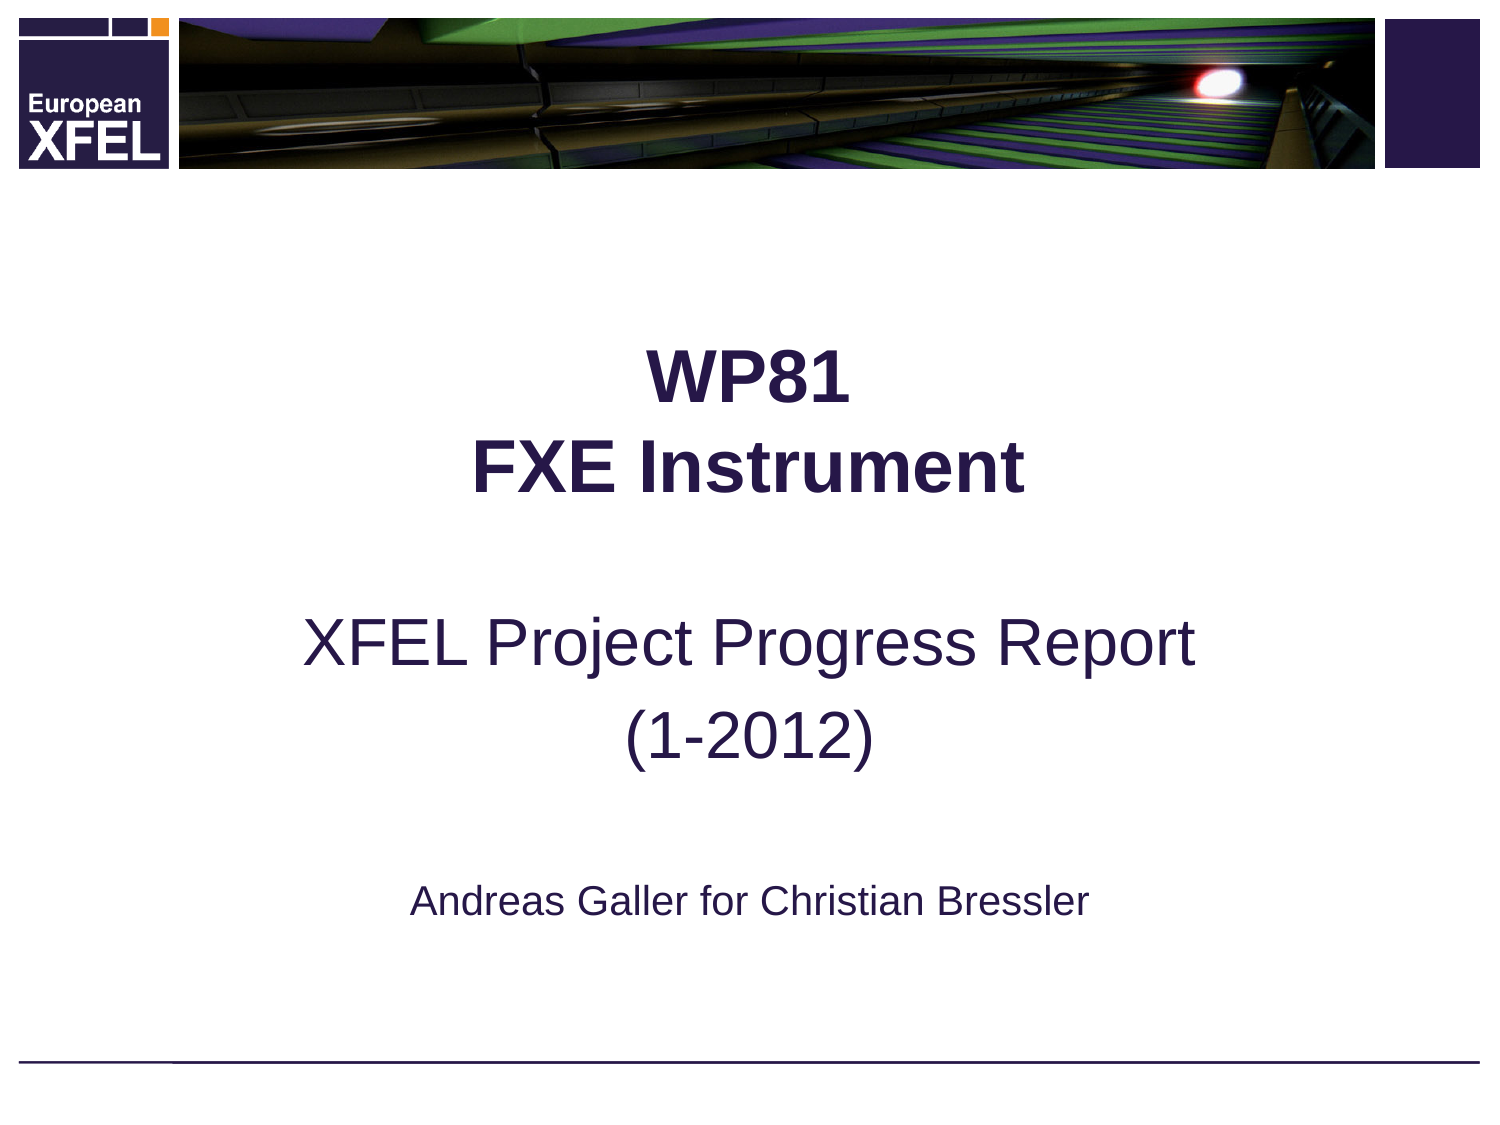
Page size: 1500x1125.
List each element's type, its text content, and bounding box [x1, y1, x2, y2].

picture [19, 18, 169, 169]
title WP81 FXE Instrument [154, 266, 1344, 569]
picture [179, 18, 1375, 169]
subtitle XFEL Project Progress Report (1-2012) Andreas Galler for Christian Bressler [152, 591, 1348, 954]
